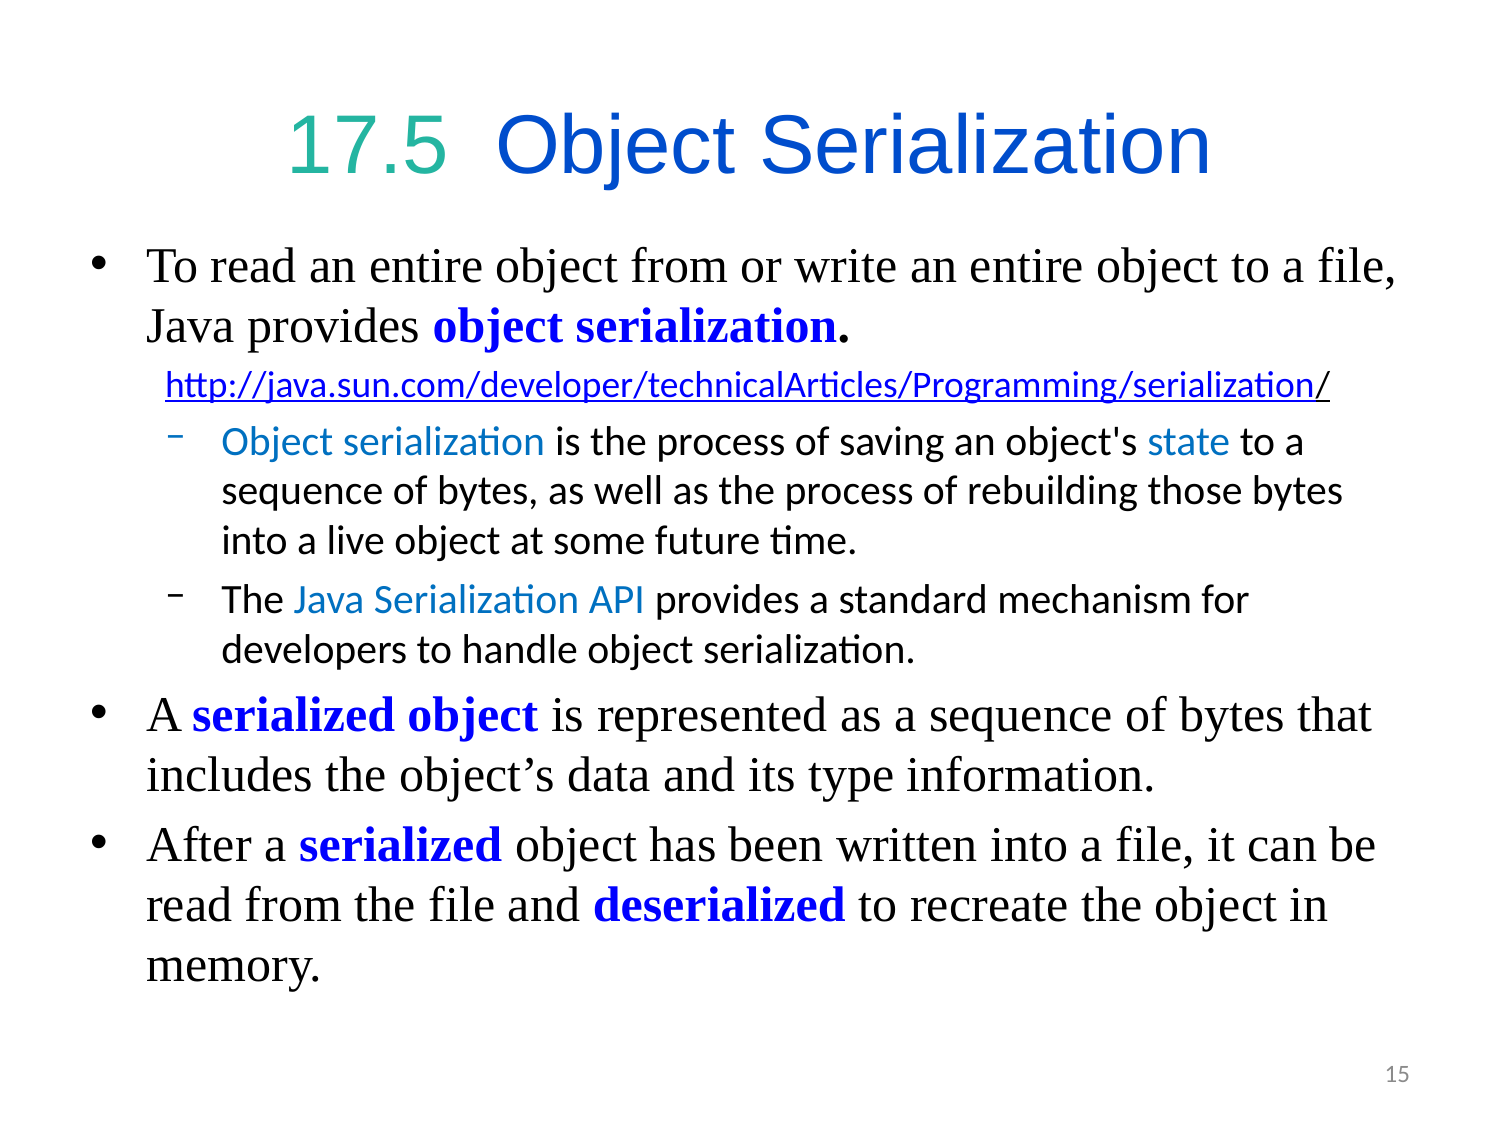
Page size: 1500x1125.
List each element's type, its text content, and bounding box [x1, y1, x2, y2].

text_box To read an entire object from or write an entire object to a file, Java provides object serialization. http://java.sun.com/developer/technicalArticles/Programming/serialization/ Object serialization is the process of saving an object's state to a sequence of bytes, as well as the process of rebuilding those bytes into a live object at some future time. The Java Serialization API provides a standard mechanism for developers to handle object serialization. A serialized object is represented as a sequence of bytes that includes the object’s data and its type information. After a serialized object has been written into a file, it can be read from the file and deserialized to recreate the object in memory. [74, 224, 1425, 1025]
title 17.5 Object Serialization [75, 75, 1425, 205]
slide_number 15 [1074, 1042, 1425, 1103]
